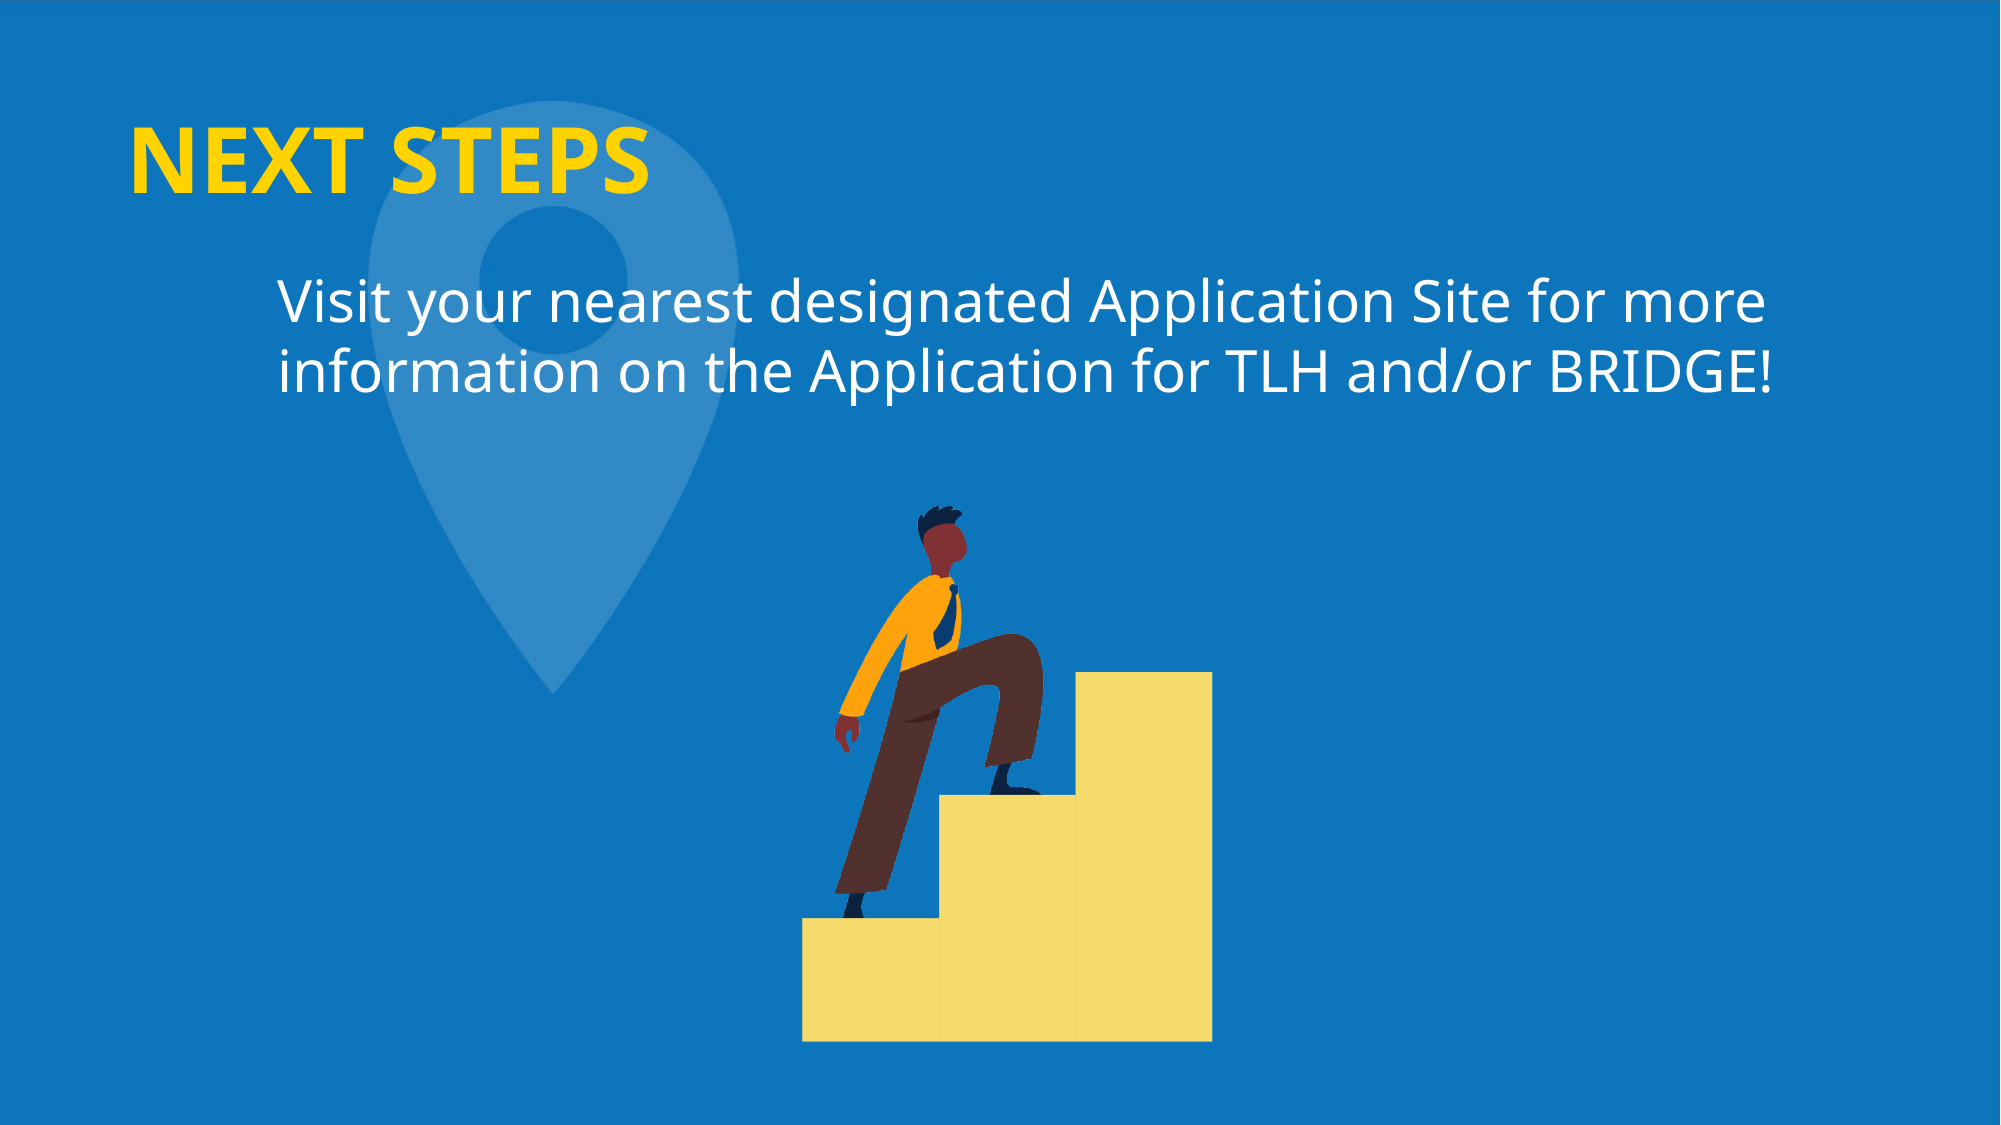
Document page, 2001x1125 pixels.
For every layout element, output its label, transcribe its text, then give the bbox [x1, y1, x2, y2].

text_box NEXT STEPS [111, 55, 1842, 272]
text_box Visit your nearest designated Application Site for more information on the Application for TLH and/or BRIDGE! [262, 257, 1868, 545]
picture [0, 0, 2001, 1125]
